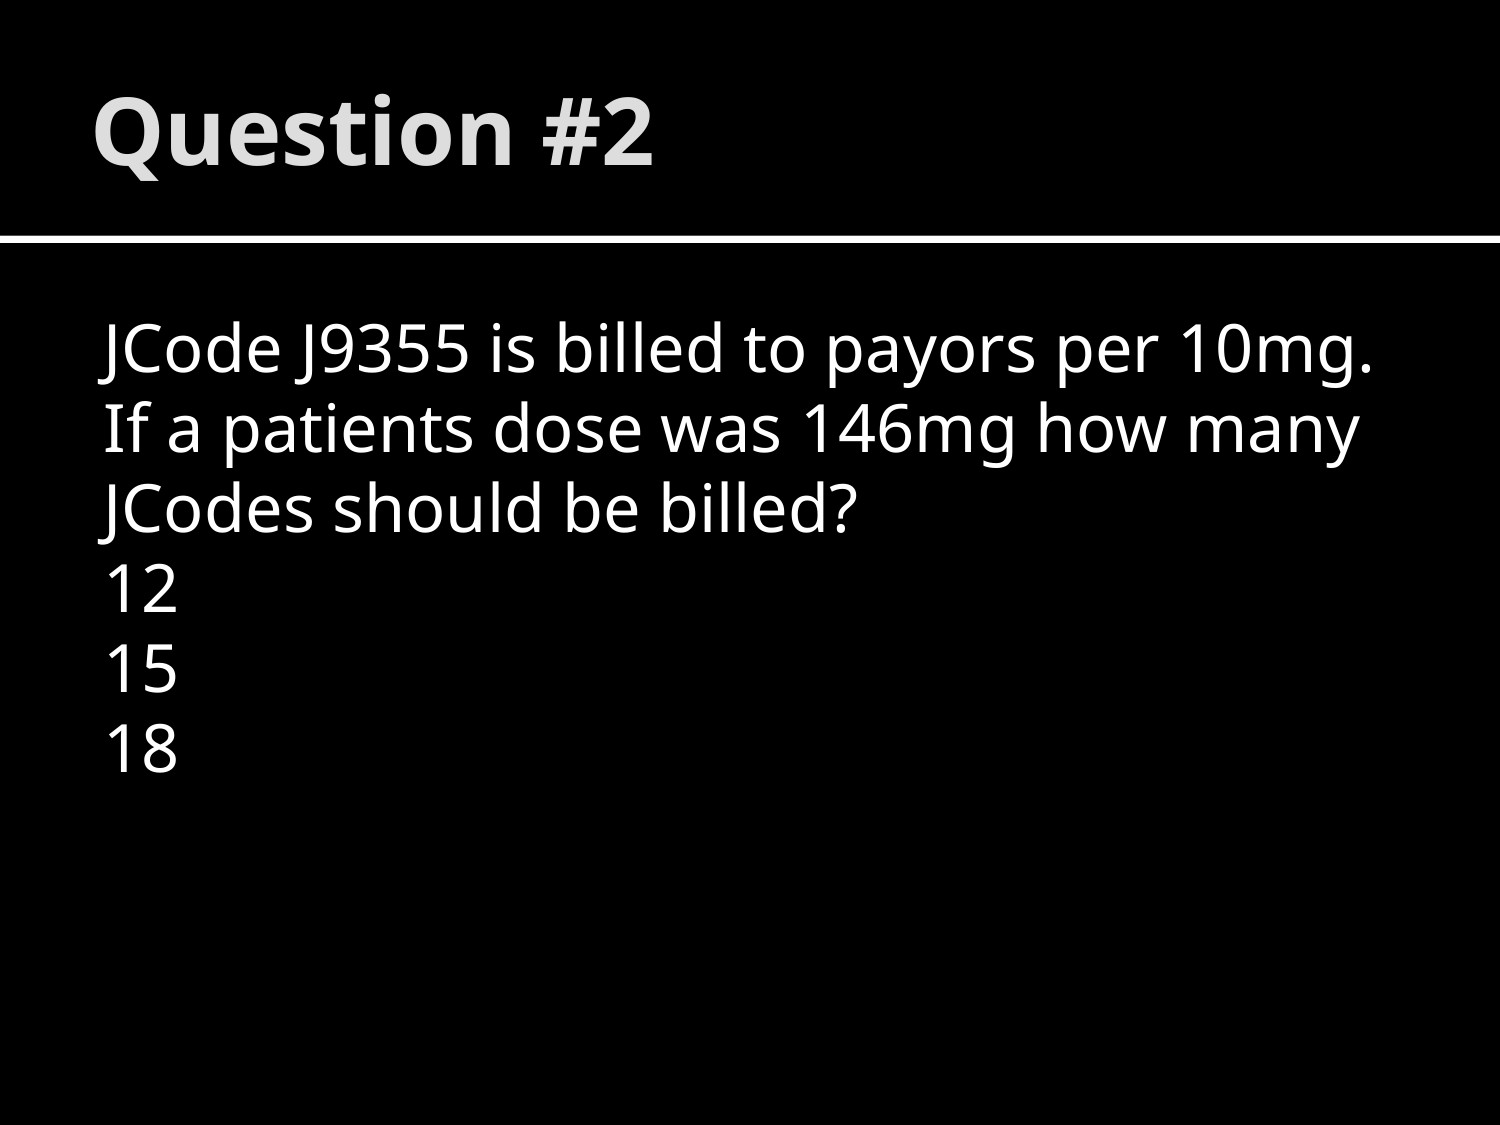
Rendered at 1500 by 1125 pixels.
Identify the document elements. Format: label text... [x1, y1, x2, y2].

title Question #2 [75, 25, 1425, 231]
list JCode J9355 is billed to payors per 10mg. If a patients dose was 146mg how many JCodes should be billed? 12 15 18 [74, 290, 1426, 1051]
